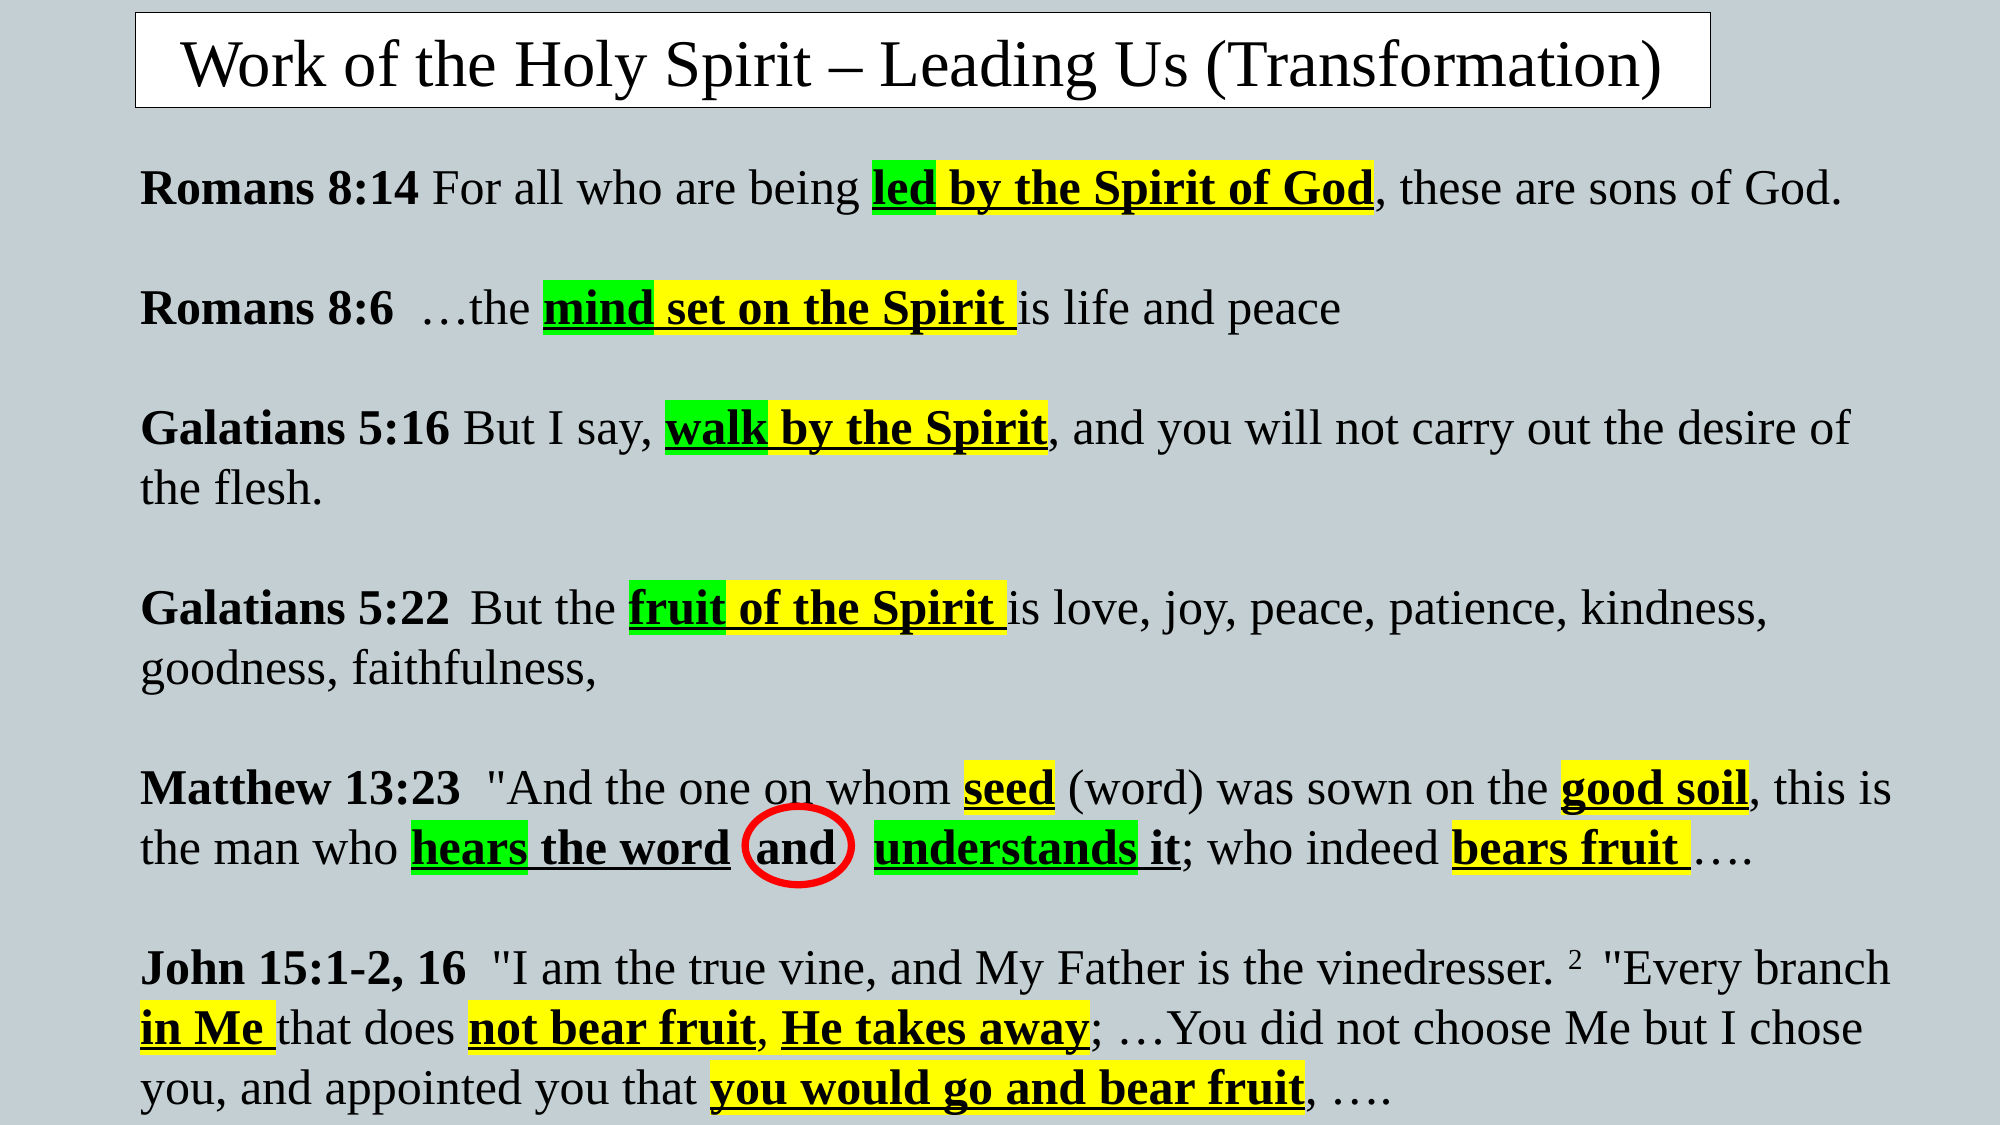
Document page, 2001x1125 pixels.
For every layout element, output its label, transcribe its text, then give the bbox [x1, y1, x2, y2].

text_box Romans 8:14 For all who are being led by the Spirit of God, these are sons of God. Romans 8:6 …the mind set on the Spirit is life and peace Galatians 5:16 But I say, walk by the Spirit, and you will not carry out the desire of the flesh. Galatians 5:22 But the fruit of the Spirit is love, joy, peace, patience, kindness, goodness, faithfulness, Matthew 13:23 "And the one on whom seed (word) was sown on the good soil, this is the man who hears the word and understands it; who indeed bears fruit …. John 15:1-2, 16 "I am the true vine, and My Father is the vinedresser. 2 "Every branch in Me that does not bear fruit, He takes away; …You did not choose Me but I chose you, and appointed you that you would go and bear fruit, …. [12, 146, 1923, 1122]
text_box [744, 805, 853, 886]
text_box Work of the Holy Spirit – Leading Us (Transformation) [135, 12, 1711, 108]
